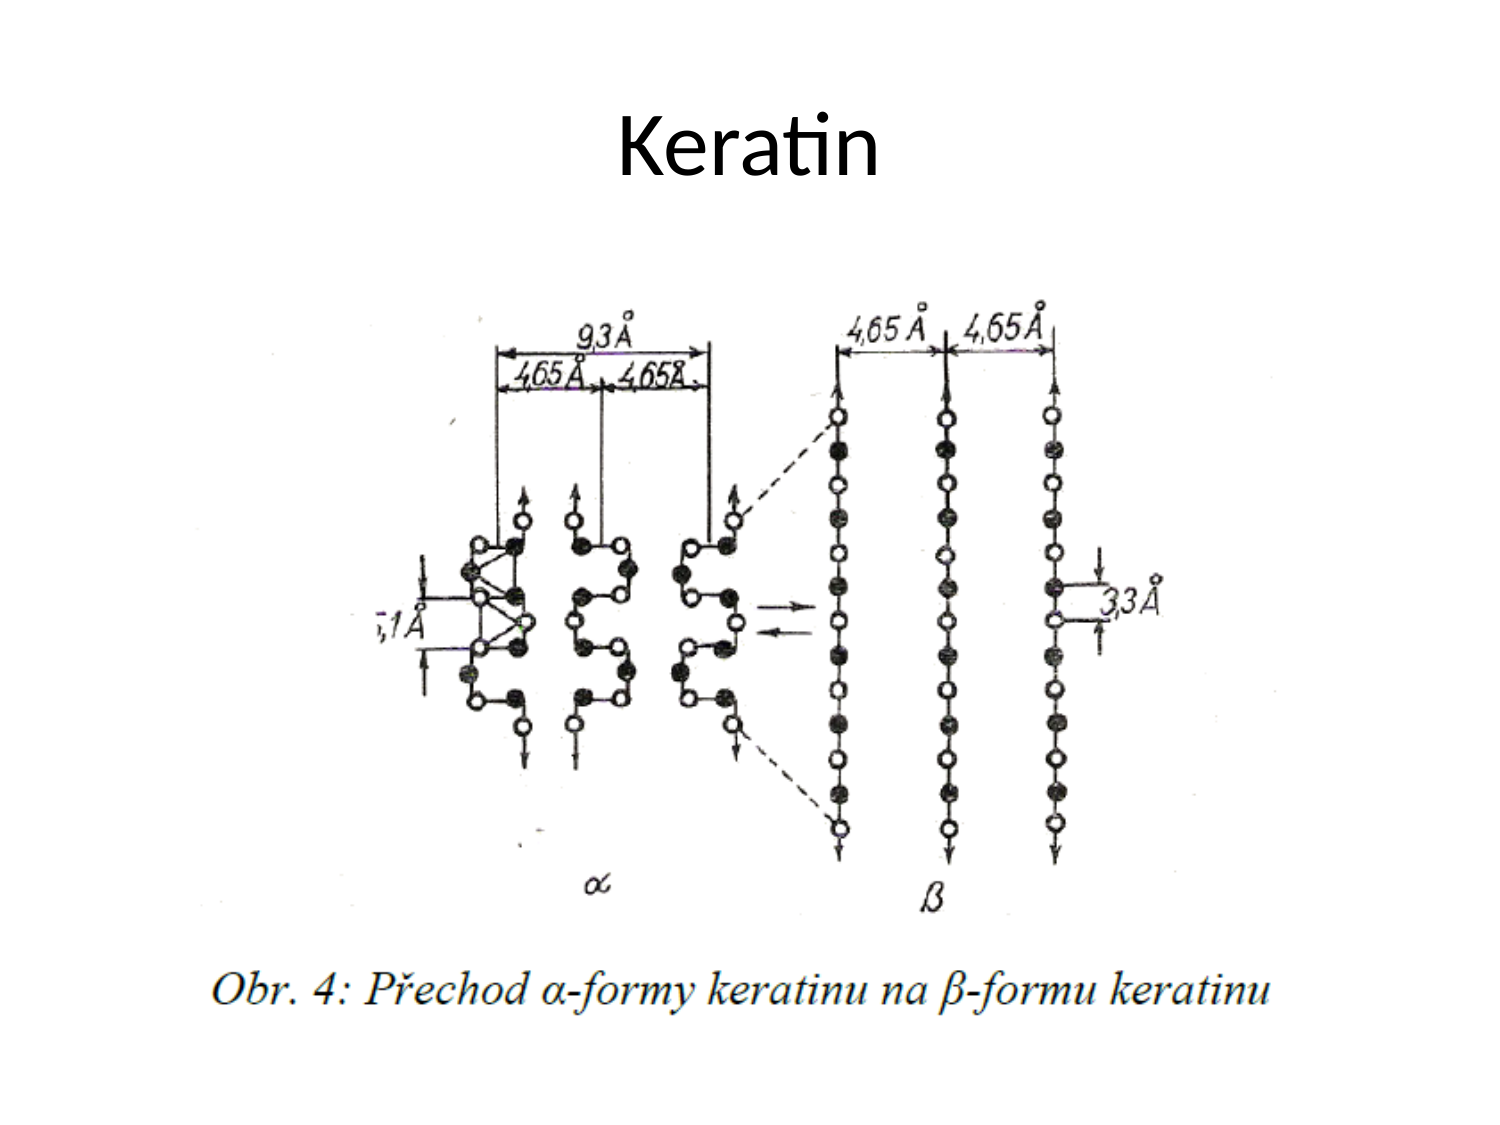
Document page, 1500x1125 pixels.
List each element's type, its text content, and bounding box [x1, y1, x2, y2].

picture [182, 268, 1291, 1025]
title Keratin [75, 45, 1425, 233]
